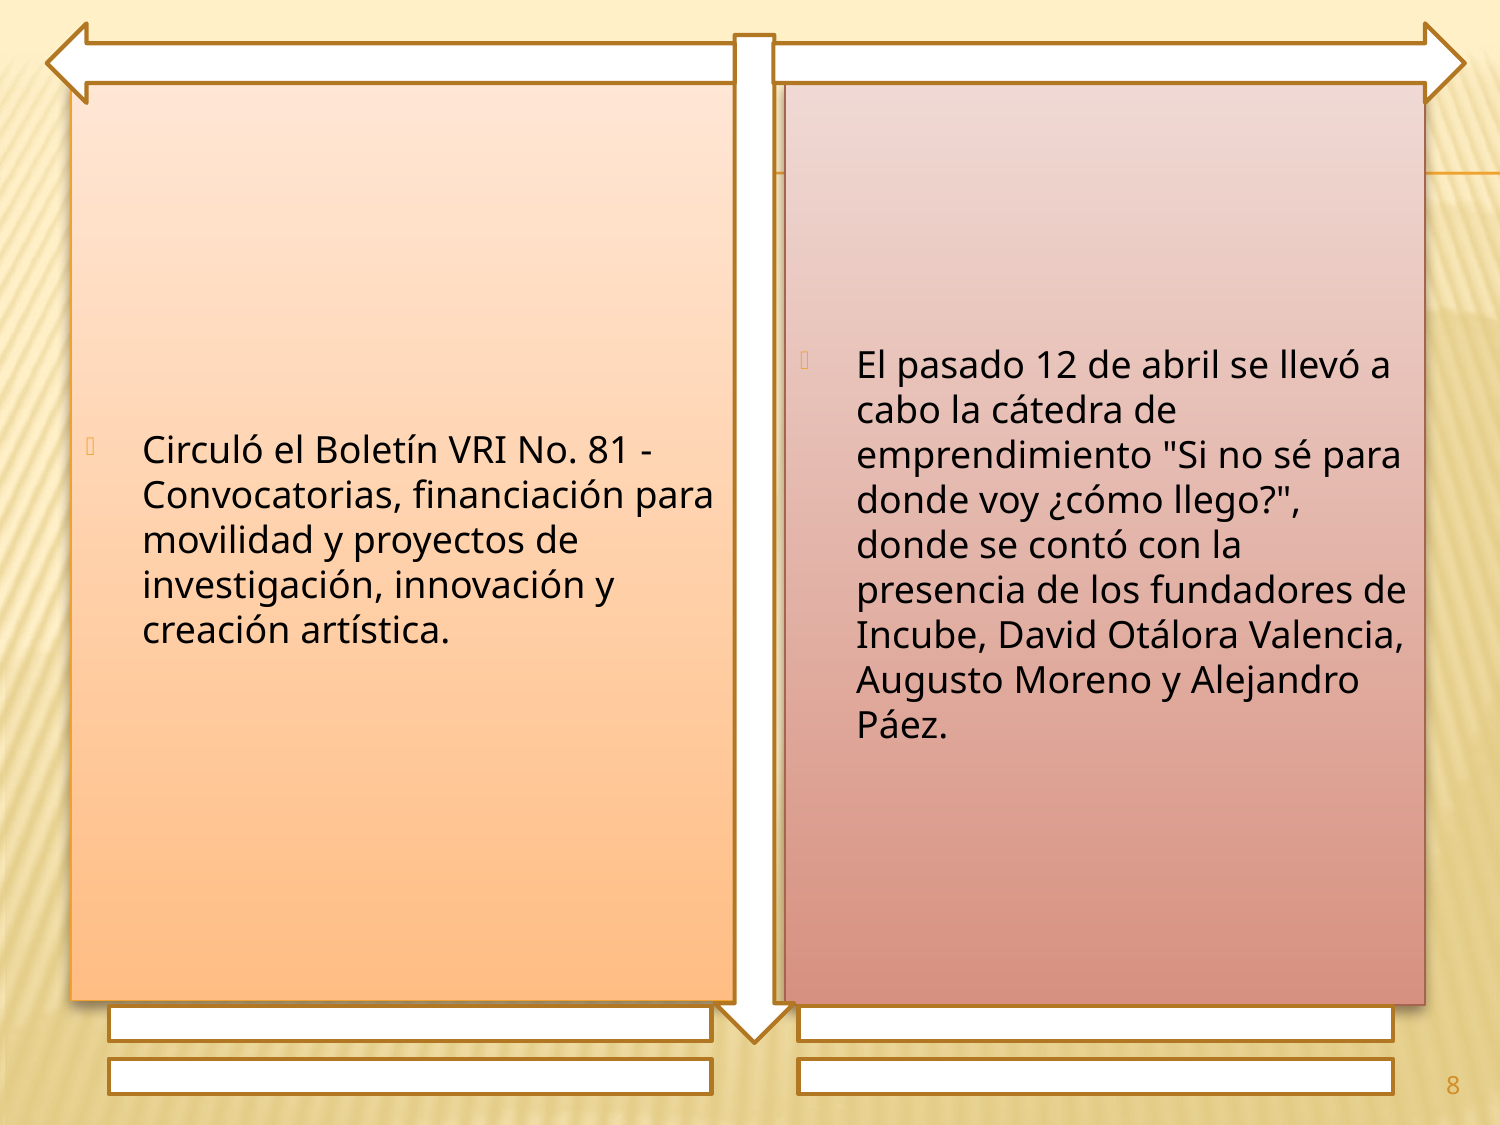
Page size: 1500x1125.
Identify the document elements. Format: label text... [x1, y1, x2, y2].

text_box [712, 32, 797, 1046]
list El pasado 12 de abril se llevó a cabo la cátedra de emprendimiento "Si no sé para donde voy ¿cómo llego?", donde se contó con la presencia de los fundadores de Incube, David Otálora Valencia, Augusto Moreno y Alejandro Páez. [784, 86, 1426, 1006]
text_box [44, 21, 737, 105]
text_box [771, 21, 1467, 105]
text_box [796, 1004, 1395, 1043]
text_box [107, 1057, 714, 1096]
list Circuló el Boletín VRI No. 81 - Convocatorias, financiación para movilidad y proyectos de investigación, innovación y creación artística. [70, 86, 732, 1001]
text_box [107, 1004, 714, 1043]
text_box [796, 1057, 1395, 1096]
slide_number 8 [1350, 1062, 1475, 1103]
